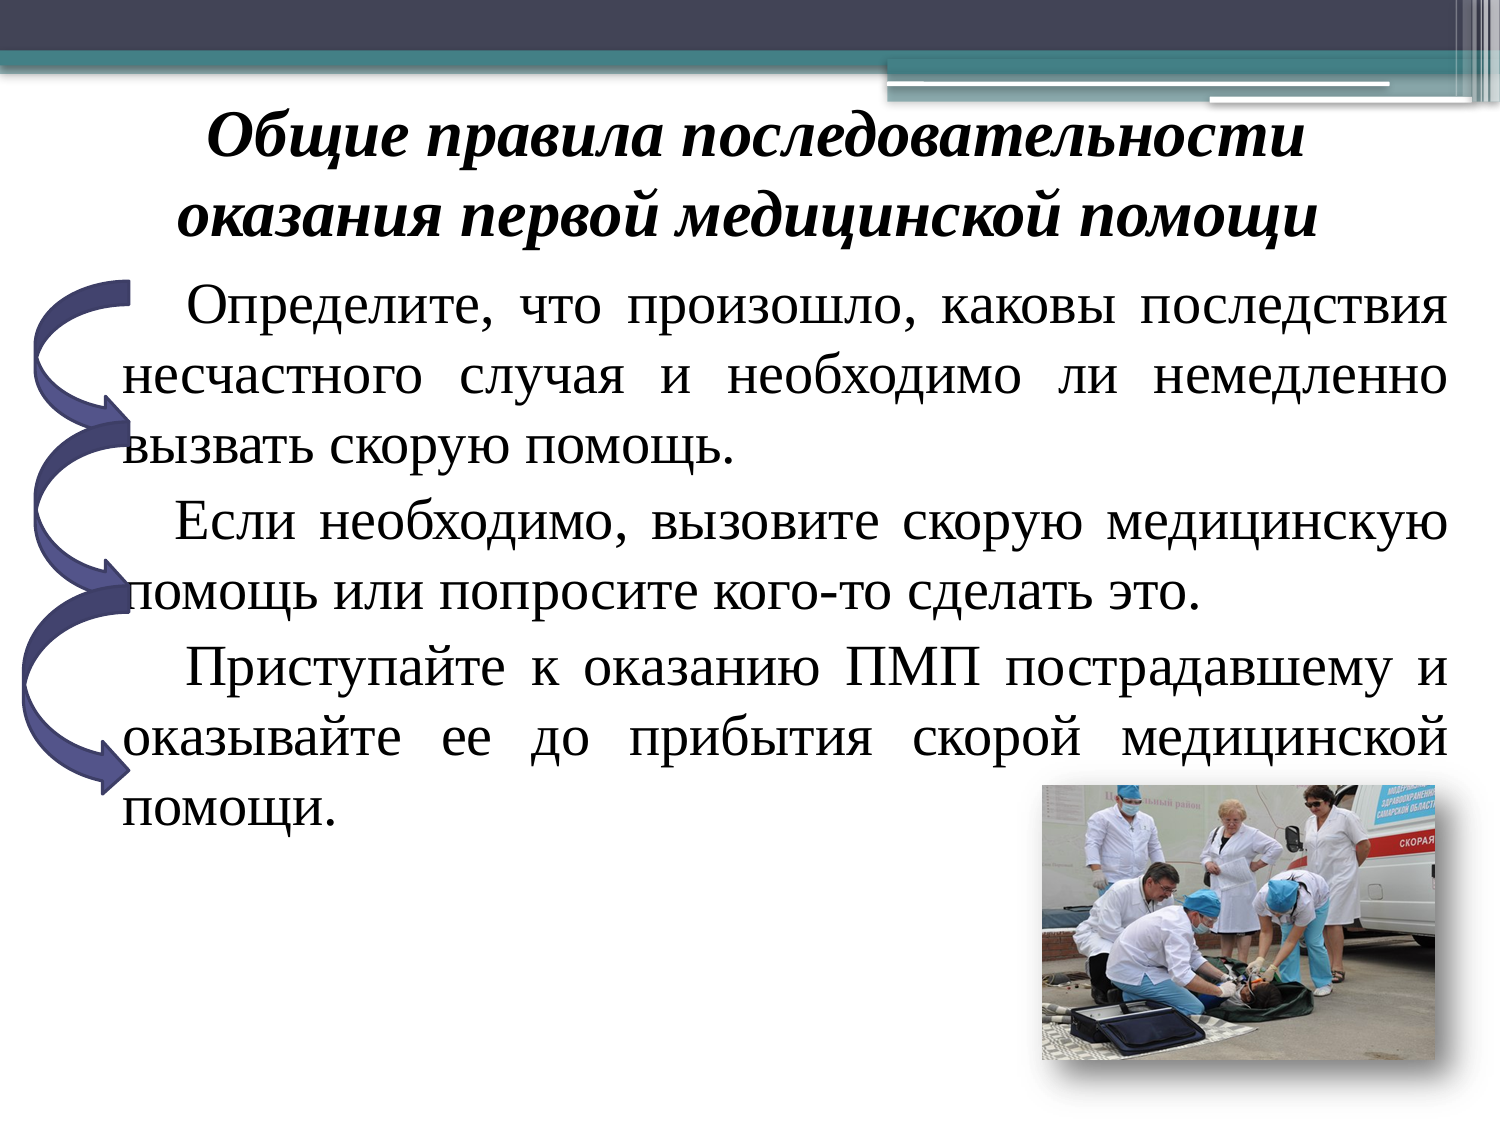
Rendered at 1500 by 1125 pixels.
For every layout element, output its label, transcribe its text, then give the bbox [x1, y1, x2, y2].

text_box [33, 420, 131, 591]
picture [1008, 751, 1500, 1125]
text_box [33, 279, 131, 428]
list Определите, что произошло, каковы последствия несчастного случая и необходимо ли немедленно вызвать скорую помощь. Если необходимо, вызовите скорую медицинскую помощь или попросите кого-то сделать это. Приступайте к оказанию ПМП пострадавшему и оказывайте ее до прибытия скорой медицинской помощи. [22, 256, 1466, 1002]
title Общие правила последовательности оказания первой медицинской помощи [82, 82, 1432, 256]
text_box [21, 584, 131, 796]
